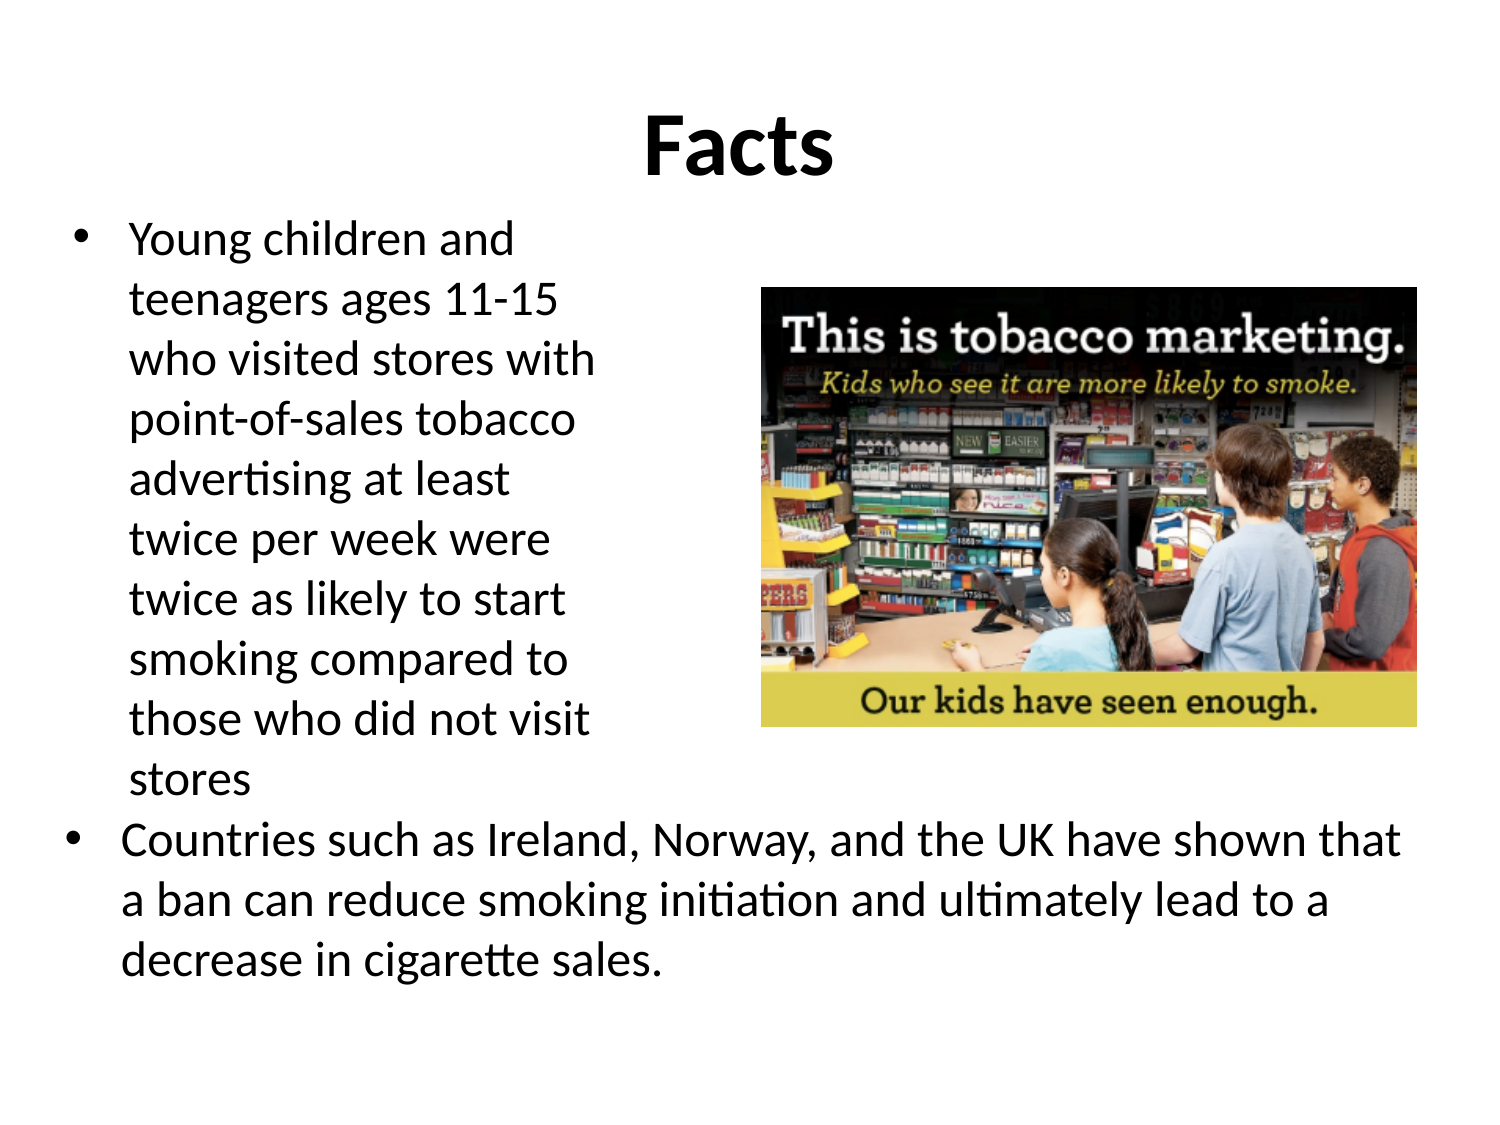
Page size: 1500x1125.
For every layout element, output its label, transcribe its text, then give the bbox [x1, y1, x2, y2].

list Countries such as Ireland, Norway, and the UK have shown that a ban can reduce smoking initiation and ultimately lead to a decrease in cigarette sales. [49, 799, 1445, 990]
picture [761, 287, 1417, 727]
title Facts [75, 45, 1425, 233]
text_box Young children and teenagers ages 11-15 who visited stores with point-of-sales tobacco advertising at least twice per week were twice as likely to start smoking compared to those who did not visit stores [57, 197, 612, 813]
